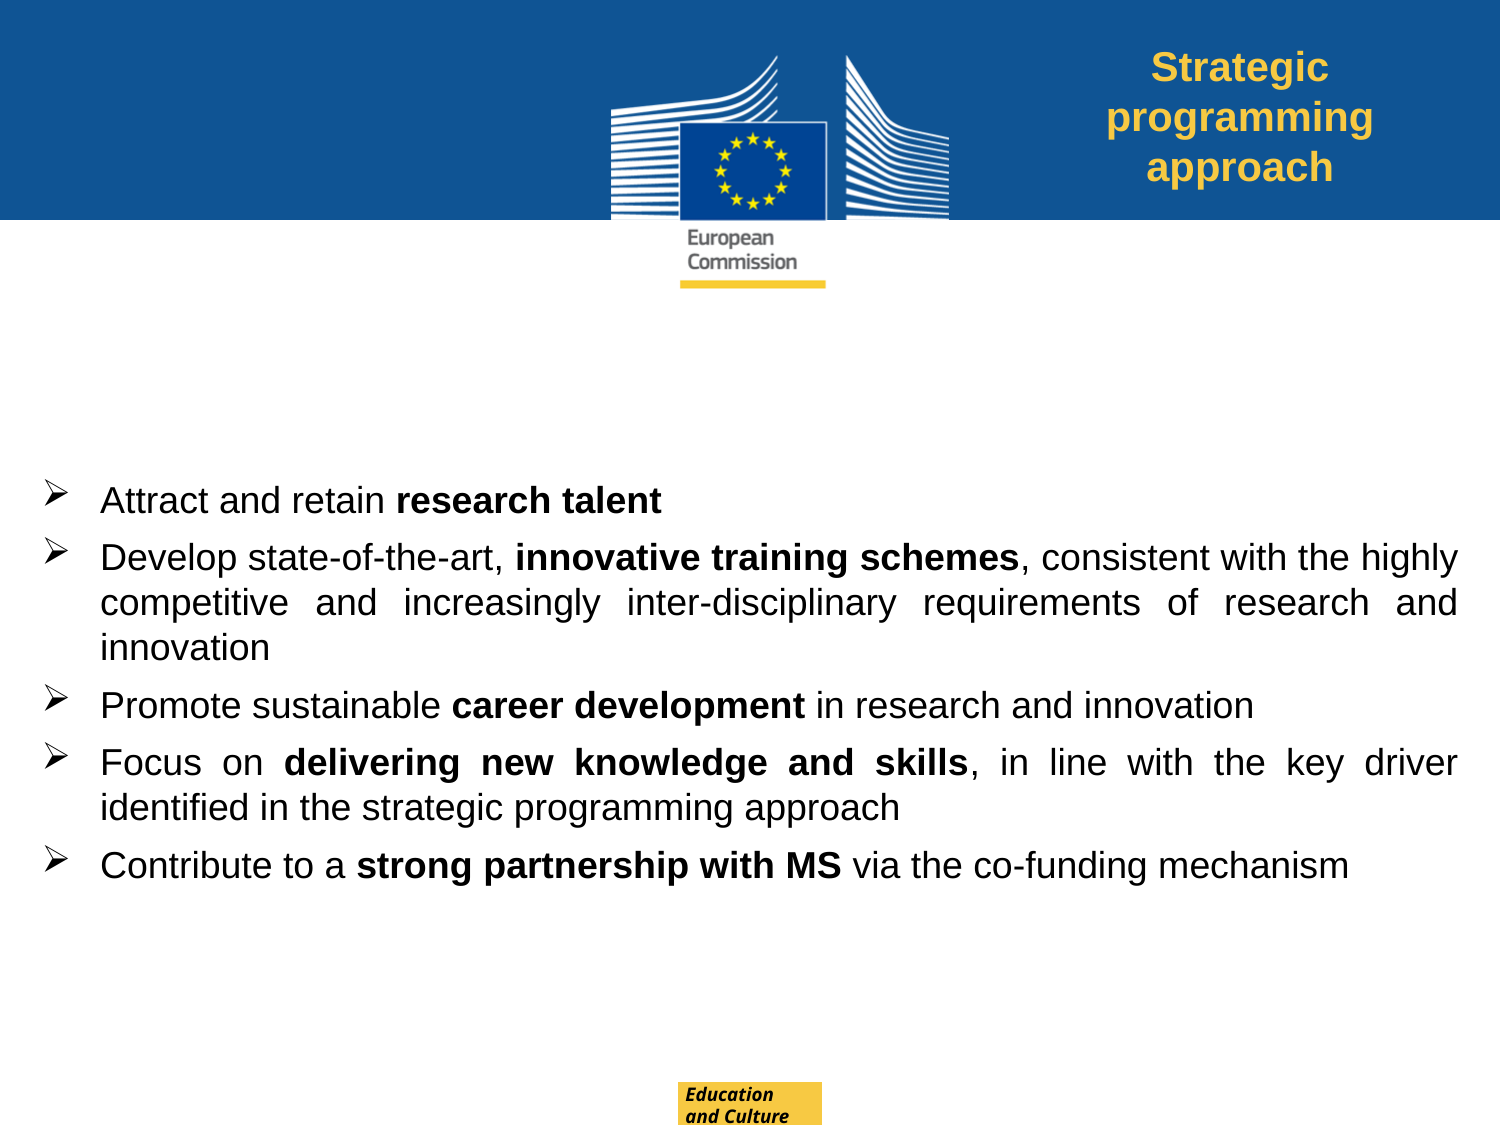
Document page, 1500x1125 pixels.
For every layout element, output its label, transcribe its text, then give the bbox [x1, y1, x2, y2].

picture [611, 55, 949, 290]
list Attract and retain research talent Develop state-of-the-art, innovative training schemes, consistent with the highly competitive and increasingly inter-disciplinary requirements of research and innovation Promote sustainable career development in research and innovation Focus on delivering new knowledge and skills, in line with the key driver identified in the strategic programming approach Contribute to a strong partnership with MS via the co-funding mechanism [26, 420, 1474, 941]
text_box Strategic programming approach [998, 32, 1483, 197]
footer Education and Culture [670, 1074, 979, 1125]
